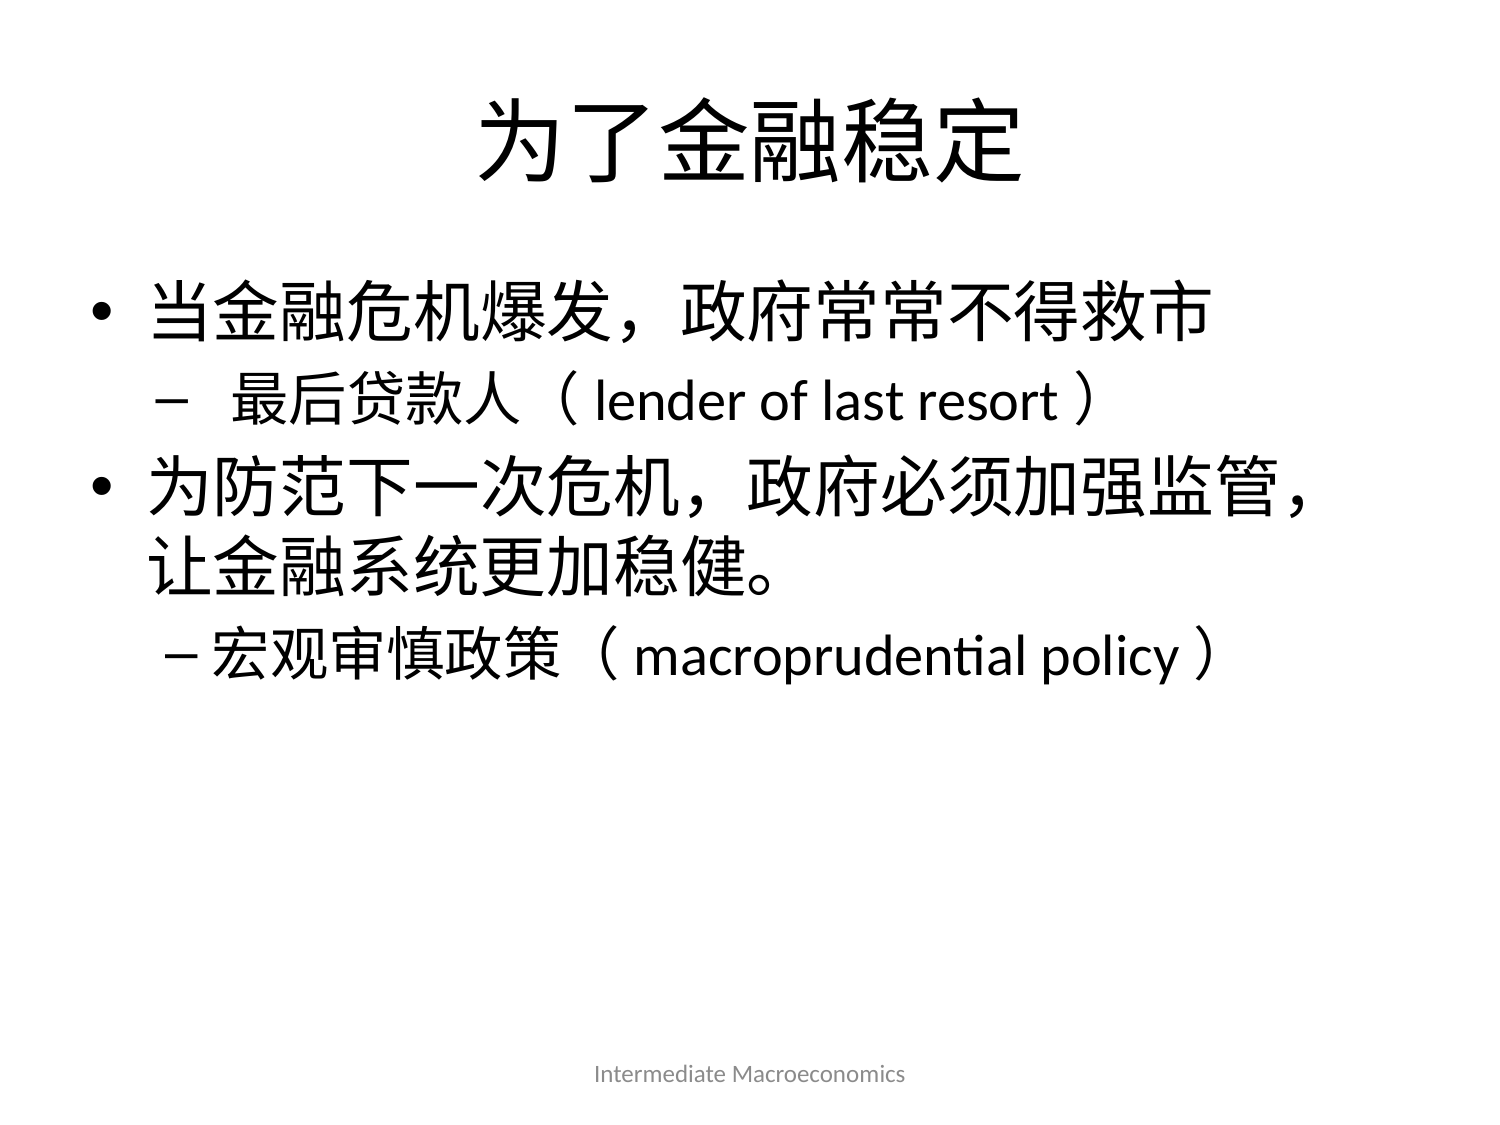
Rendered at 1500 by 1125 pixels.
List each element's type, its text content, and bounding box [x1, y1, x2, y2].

list 当金融危机爆发，政府常常不得救市 最后贷款人（lender of last resort） 为防范下一次危机，政府必须加强监管，让金融系统更加稳健。 宏观审慎政策（macroprudential policy） [75, 262, 1425, 1005]
footer Intermediate Macroeconomics [512, 1042, 988, 1103]
title 为了金融稳定 [75, 45, 1425, 233]
